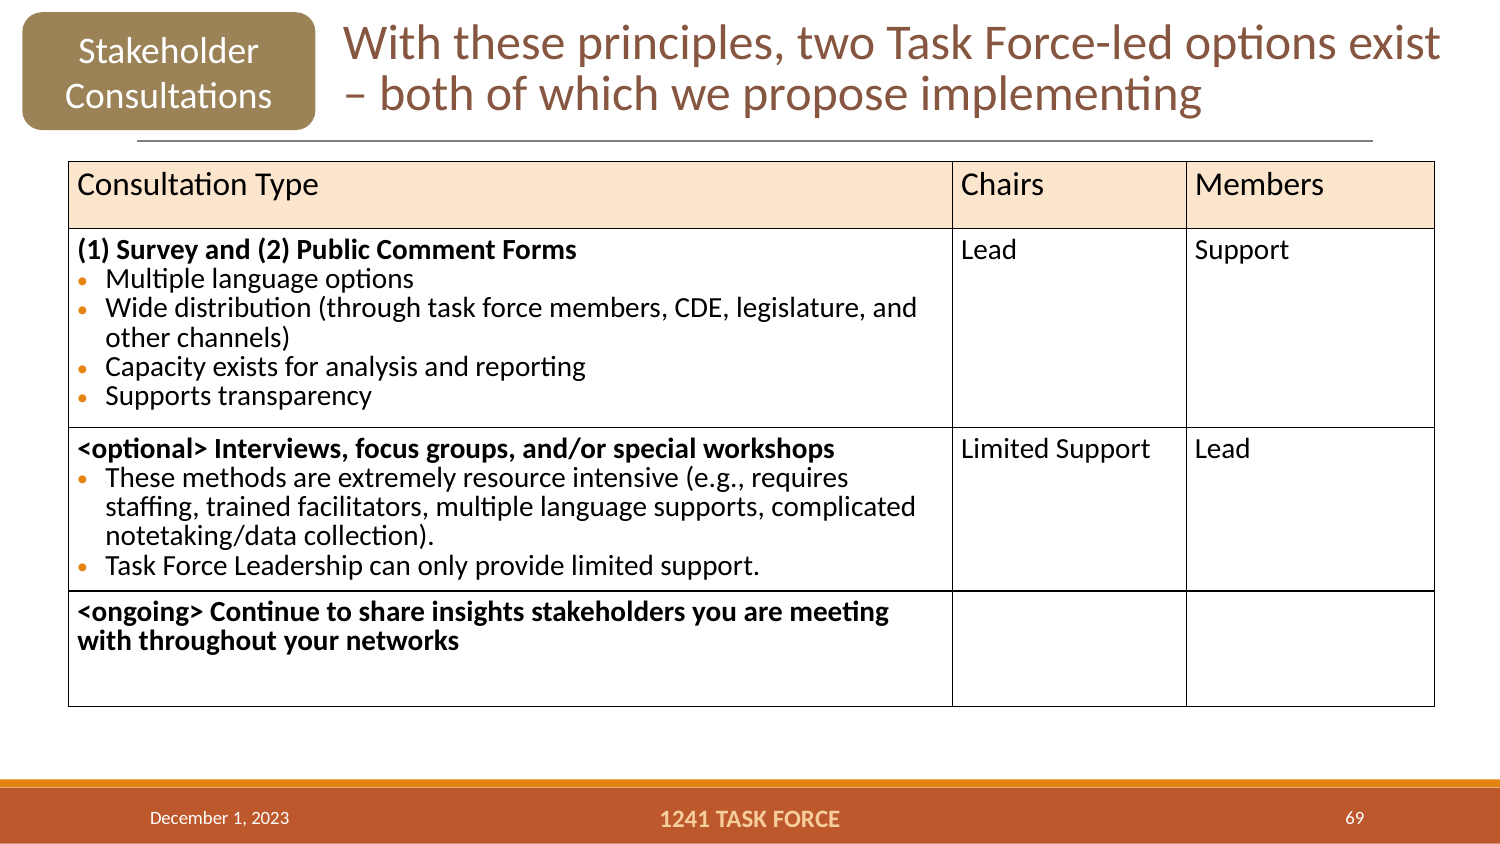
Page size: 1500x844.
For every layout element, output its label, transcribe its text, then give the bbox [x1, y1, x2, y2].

text_box Stakeholder Consultations [22, 12, 316, 131]
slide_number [135, 794, 440, 840]
table_cell Limited Support [953, 428, 1186, 590]
table_header Chairs [953, 162, 1186, 228]
title With these principles, two Task Force-led options exist – both of which we propose implementing [327, 11, 1478, 129]
table_header Consultation Type [69, 162, 952, 228]
table_cell [1187, 592, 1434, 706]
table_cell <optional> Interviews, focus groups, and/or special workshops These methods are extremely resource intensive (e.g., requires staffing, trained facilitators, multiple language supports, complicated notetaking/data collection). Task Force Leadership can only provide limited support. [69, 428, 952, 590]
table_cell <ongoing> Continue to share insights stakeholders you are meeting with throughout your networks [69, 592, 952, 706]
slide_number 69 [1218, 794, 1380, 840]
table_cell Lead [953, 229, 1186, 427]
footer 1241 TASK FORCE [453, 794, 1047, 840]
table_cell (1) Survey and (2) Public Comment Forms Multiple language options Wide distribution (through task force members, CDE, legislature, and other channels) Capacity exists for analysis and reporting Supports transparency [69, 229, 952, 427]
table_cell Support [1187, 229, 1434, 427]
table_cell Lead [1187, 428, 1434, 590]
table_cell [953, 592, 1186, 706]
table_header Members [1187, 162, 1434, 228]
